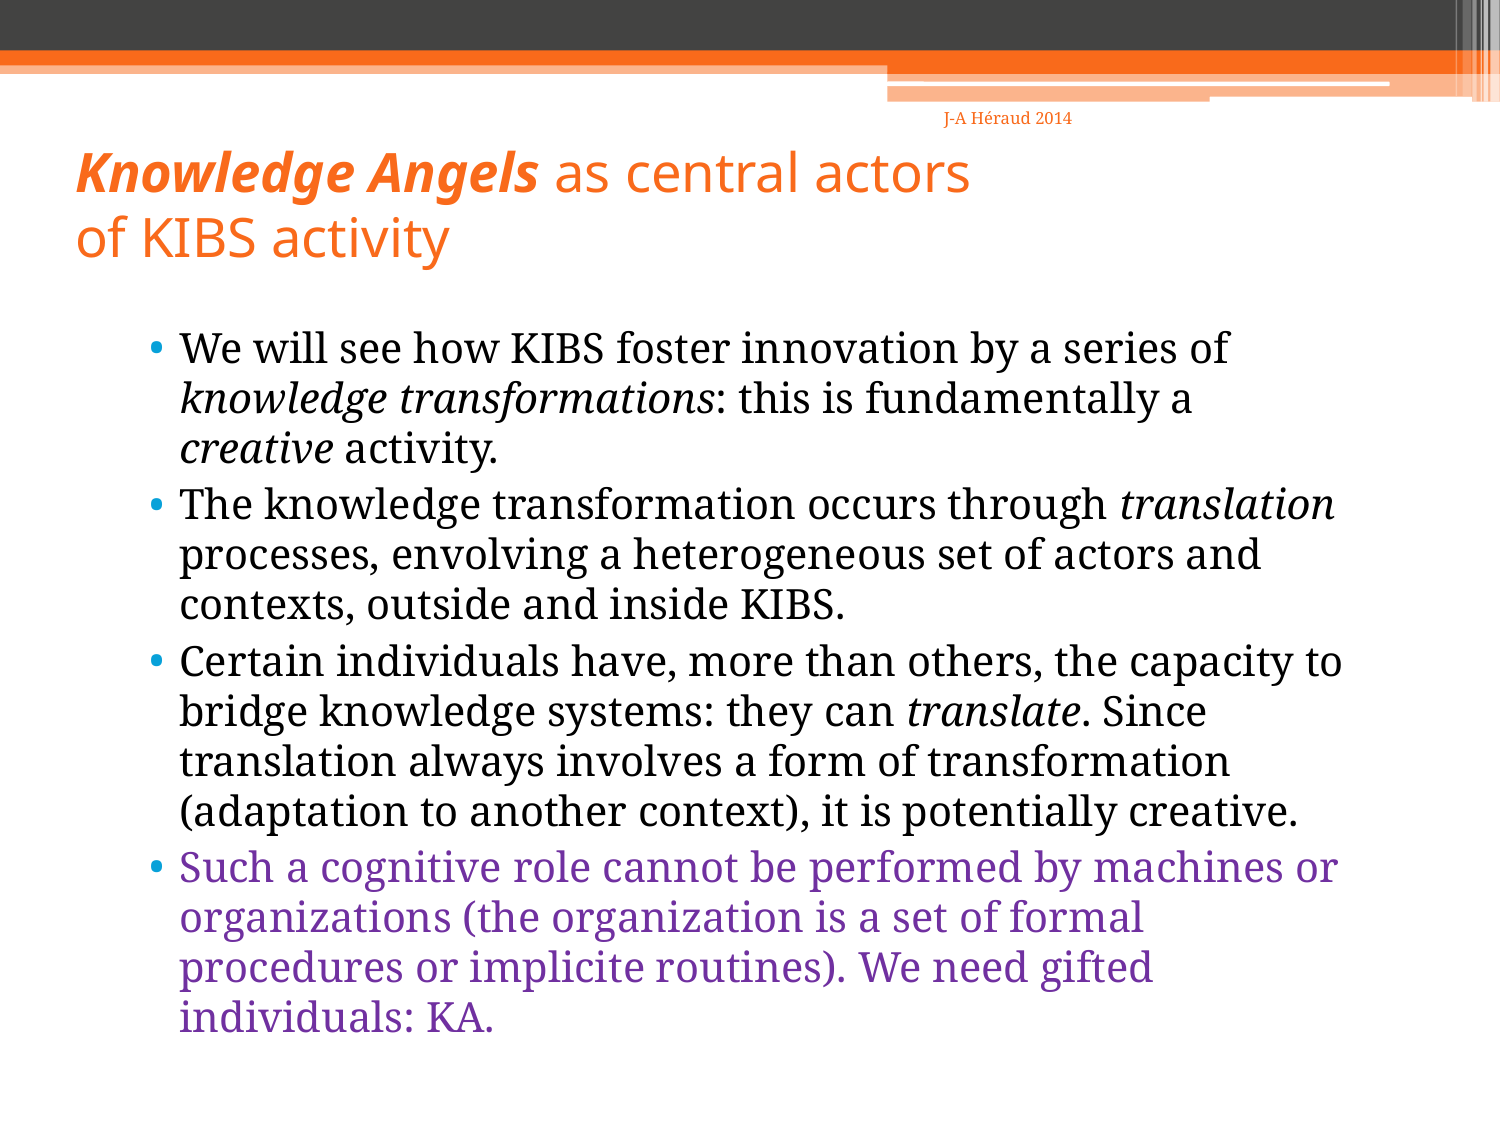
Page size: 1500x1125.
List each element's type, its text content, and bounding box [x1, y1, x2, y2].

list We will see how KIBS foster innovation by a series of knowledge transformations: this is fundamentally a creative activity. The knowledge transformation occurs through translation processes, envolving a heterogeneous set of actors and contexts, outside and inside KIBS. Certain individuals have, more than others, the capacity to bridge knowledge systems: they can translate. Since translation always involves a form of transformation (adaptation to another context), it is potentially creative. Such a cognitive role cannot be performed by machines or organizations (the organization is a set of formal procedures or implicite routines). We need gifted individuals: KA. [123, 313, 1365, 1036]
title Knowledge Angels as central actors of KIBS activity [74, 44, 1426, 280]
